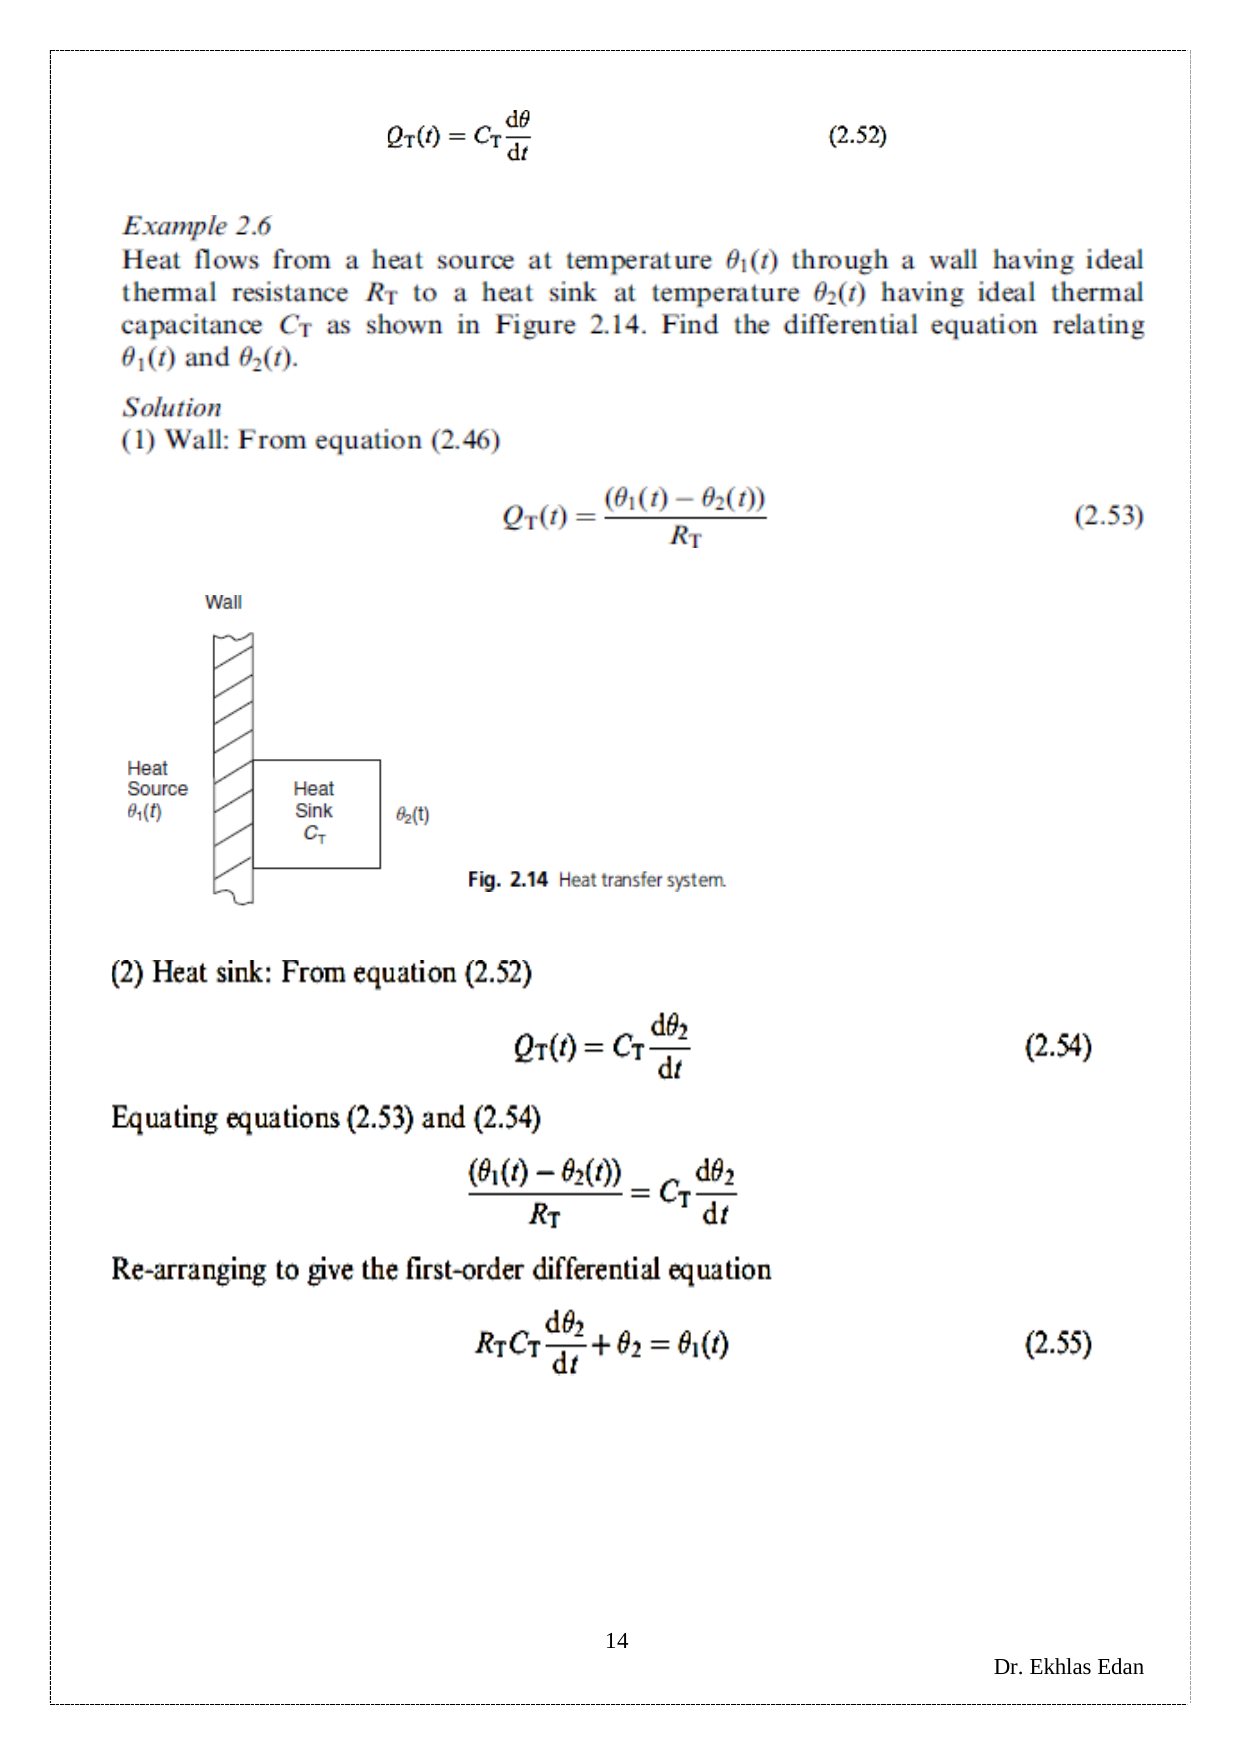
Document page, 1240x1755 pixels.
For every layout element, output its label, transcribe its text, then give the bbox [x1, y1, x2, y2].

text_box [49, 50, 1191, 1705]
slide_number 14 [600, 1625, 633, 1755]
footer Dr. Ekhlas Edan [991, 1652, 1147, 1755]
